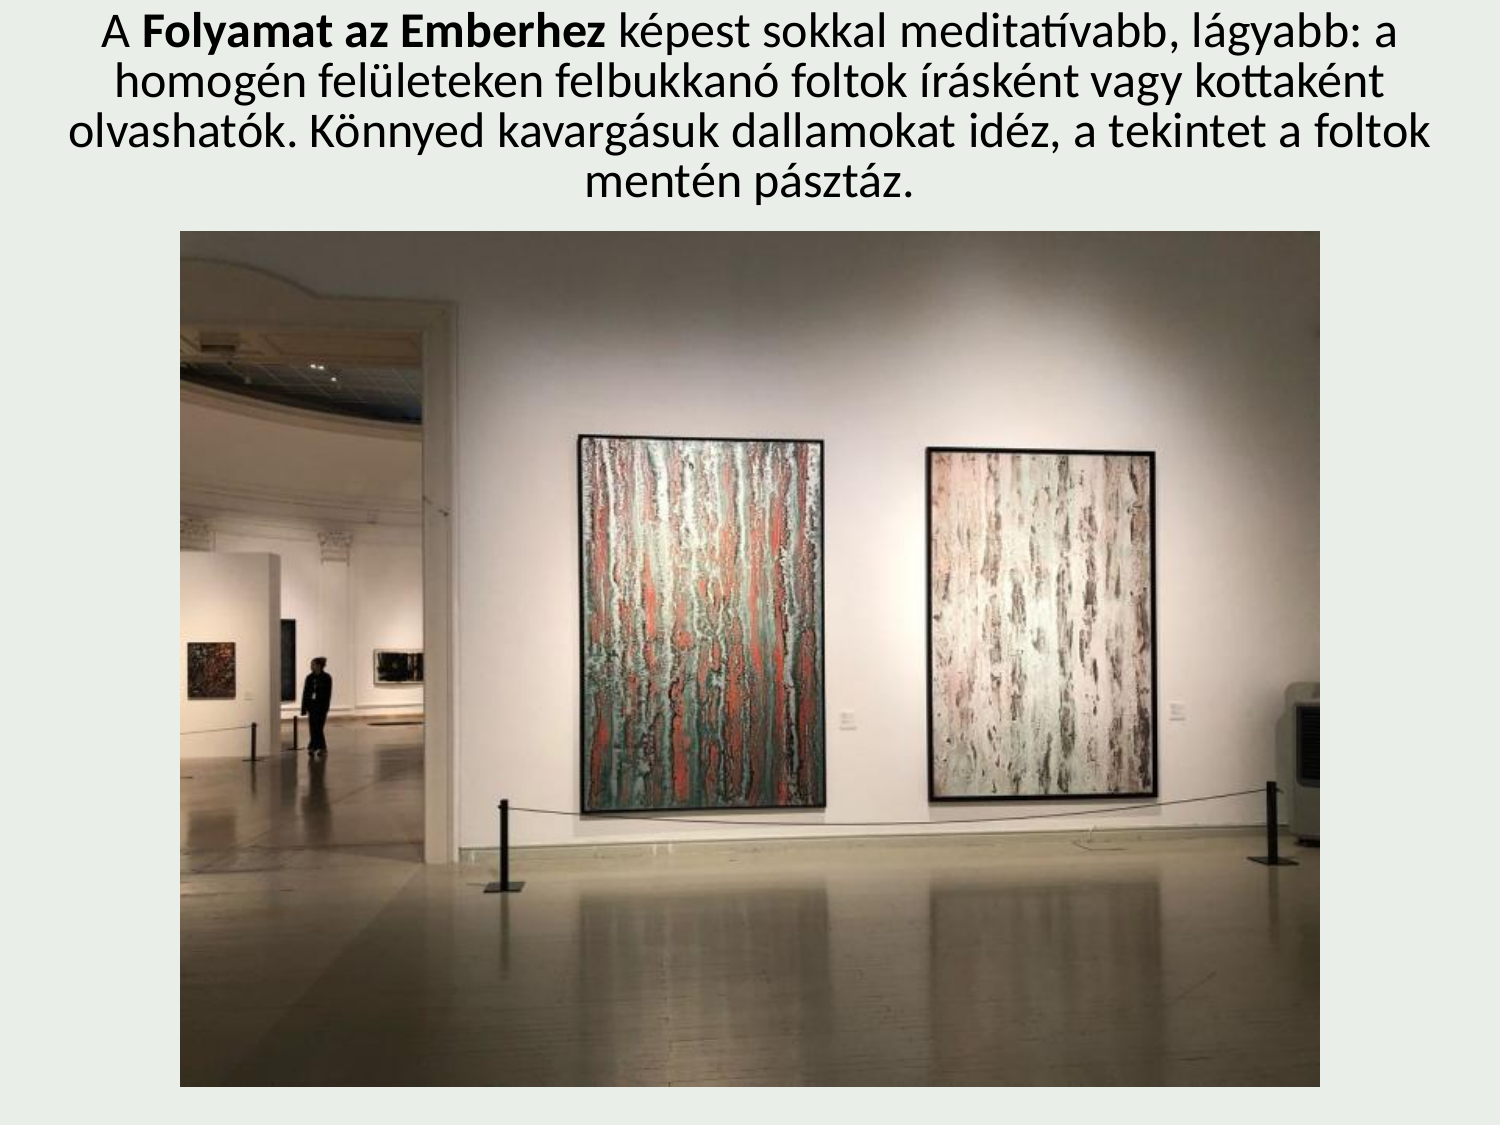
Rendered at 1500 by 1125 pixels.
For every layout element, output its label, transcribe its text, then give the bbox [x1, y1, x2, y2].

text_box A Folyamat az Emberhez képest sokkal meditatívabb, lágyabb: a homogén felületeken felbukkanó foltok írásként vagy kottaként olvashatók. Könnyed kavargásuk dallamokat idéz, a tekintet a foltok mentén pásztáz. [0, 0, 1500, 215]
picture [179, 231, 1321, 1087]
